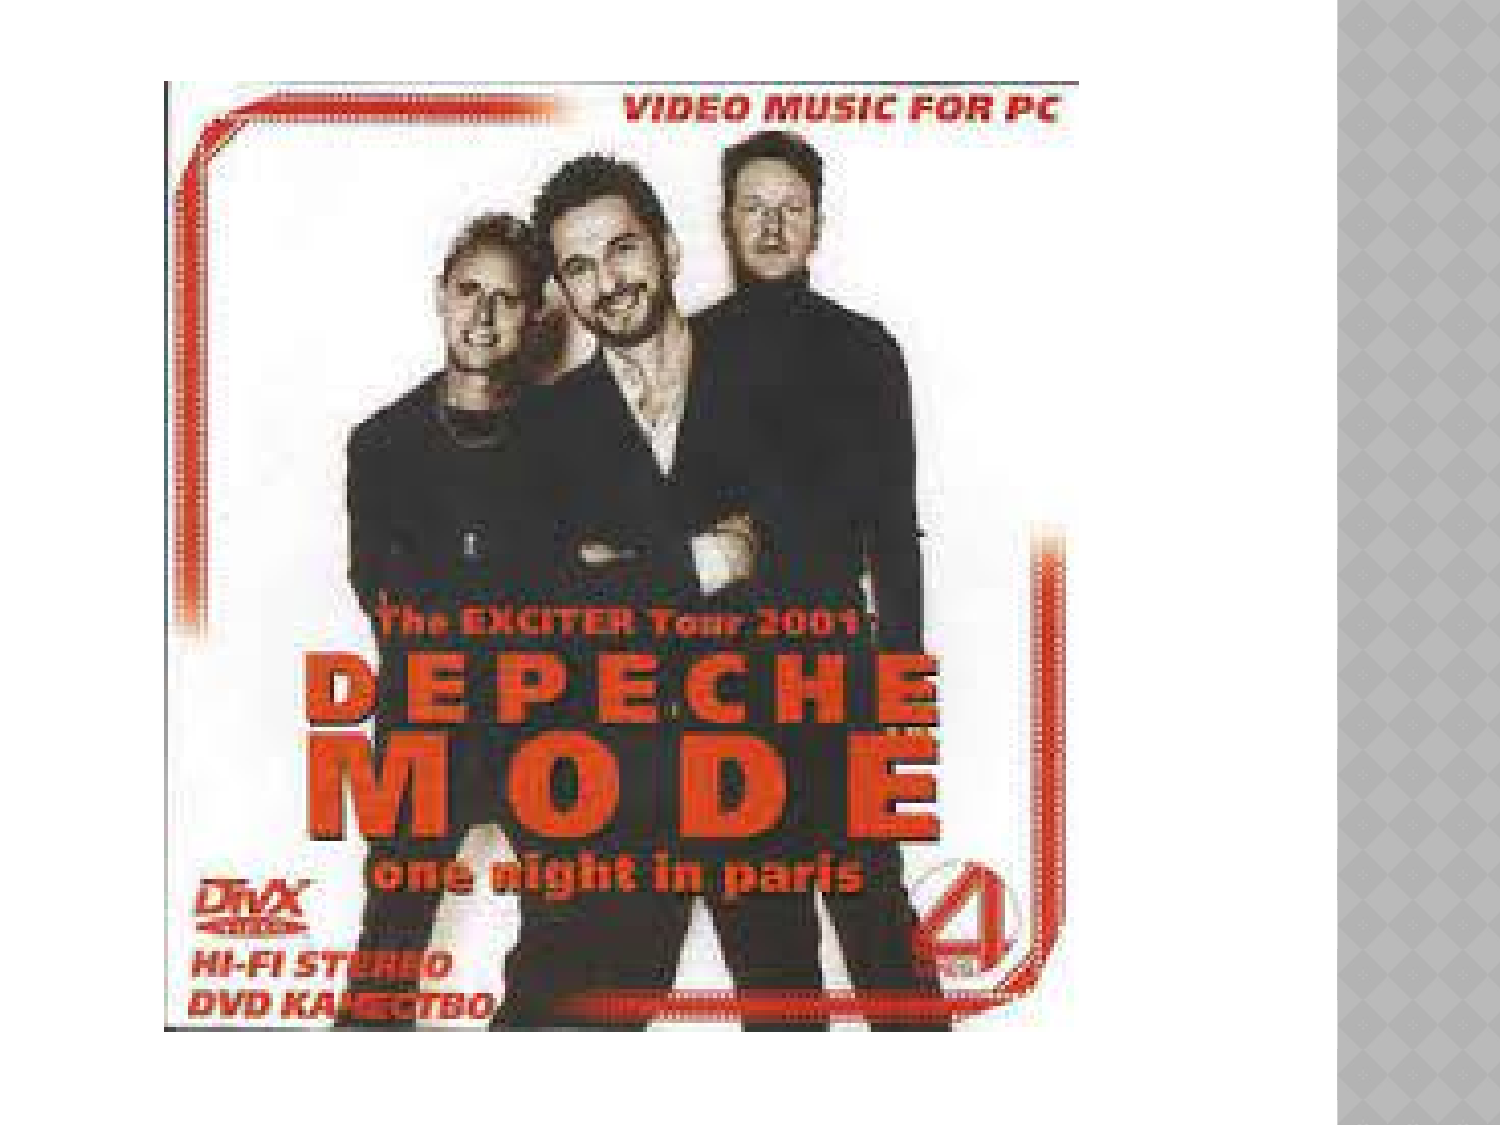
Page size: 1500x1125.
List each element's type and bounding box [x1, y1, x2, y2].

list [163, 81, 1079, 1032]
